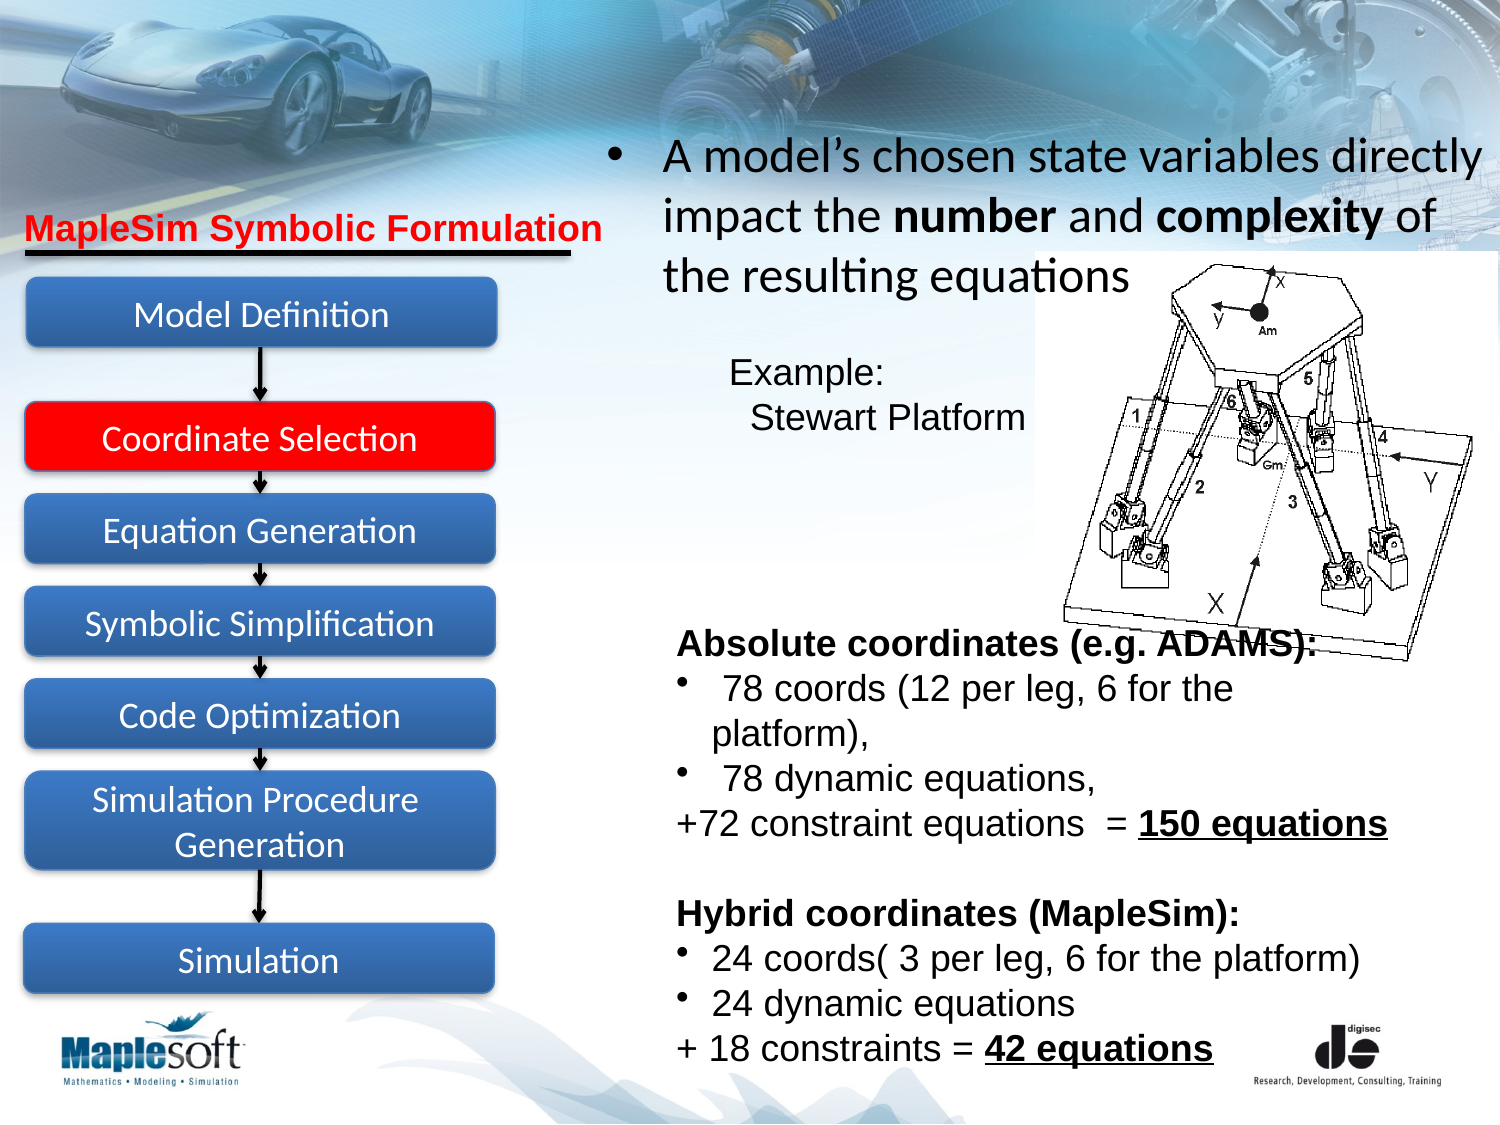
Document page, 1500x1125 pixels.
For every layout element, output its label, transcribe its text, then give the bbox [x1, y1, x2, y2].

text_box Simulation Procedure Generation [24, 770, 497, 871]
text_box Absolute coordinates (e.g. ADAMS): 78 coords (12 per leg, 6 for the platform), 78 dynamic equations, +72 constraint equations = 150 equations Hybrid coordinates (MapleSim): 24 coords( 3 per leg, 6 for the platform) 24 dynamic equations + 18 constraints = 42 equations [661, 611, 1412, 1076]
text_box A model’s chosen state variables directly impact the number and complexity of the resulting equations [591, 115, 1500, 321]
text_box Code Optimization [24, 678, 497, 750]
text_box Simulation [22, 922, 495, 994]
text_box Symbolic Simplification [24, 585, 497, 657]
text_box Model Definition [25, 276, 498, 348]
picture [0, 0, 1500, 672]
text_box MapleSim Symbolic Formulation [9, 196, 591, 257]
text_box Equation Generation [24, 493, 497, 565]
text_box Example: Stewart Platform [714, 340, 1030, 446]
text_box Coordinate Selection [24, 400, 497, 472]
picture [0, 992, 1500, 1124]
